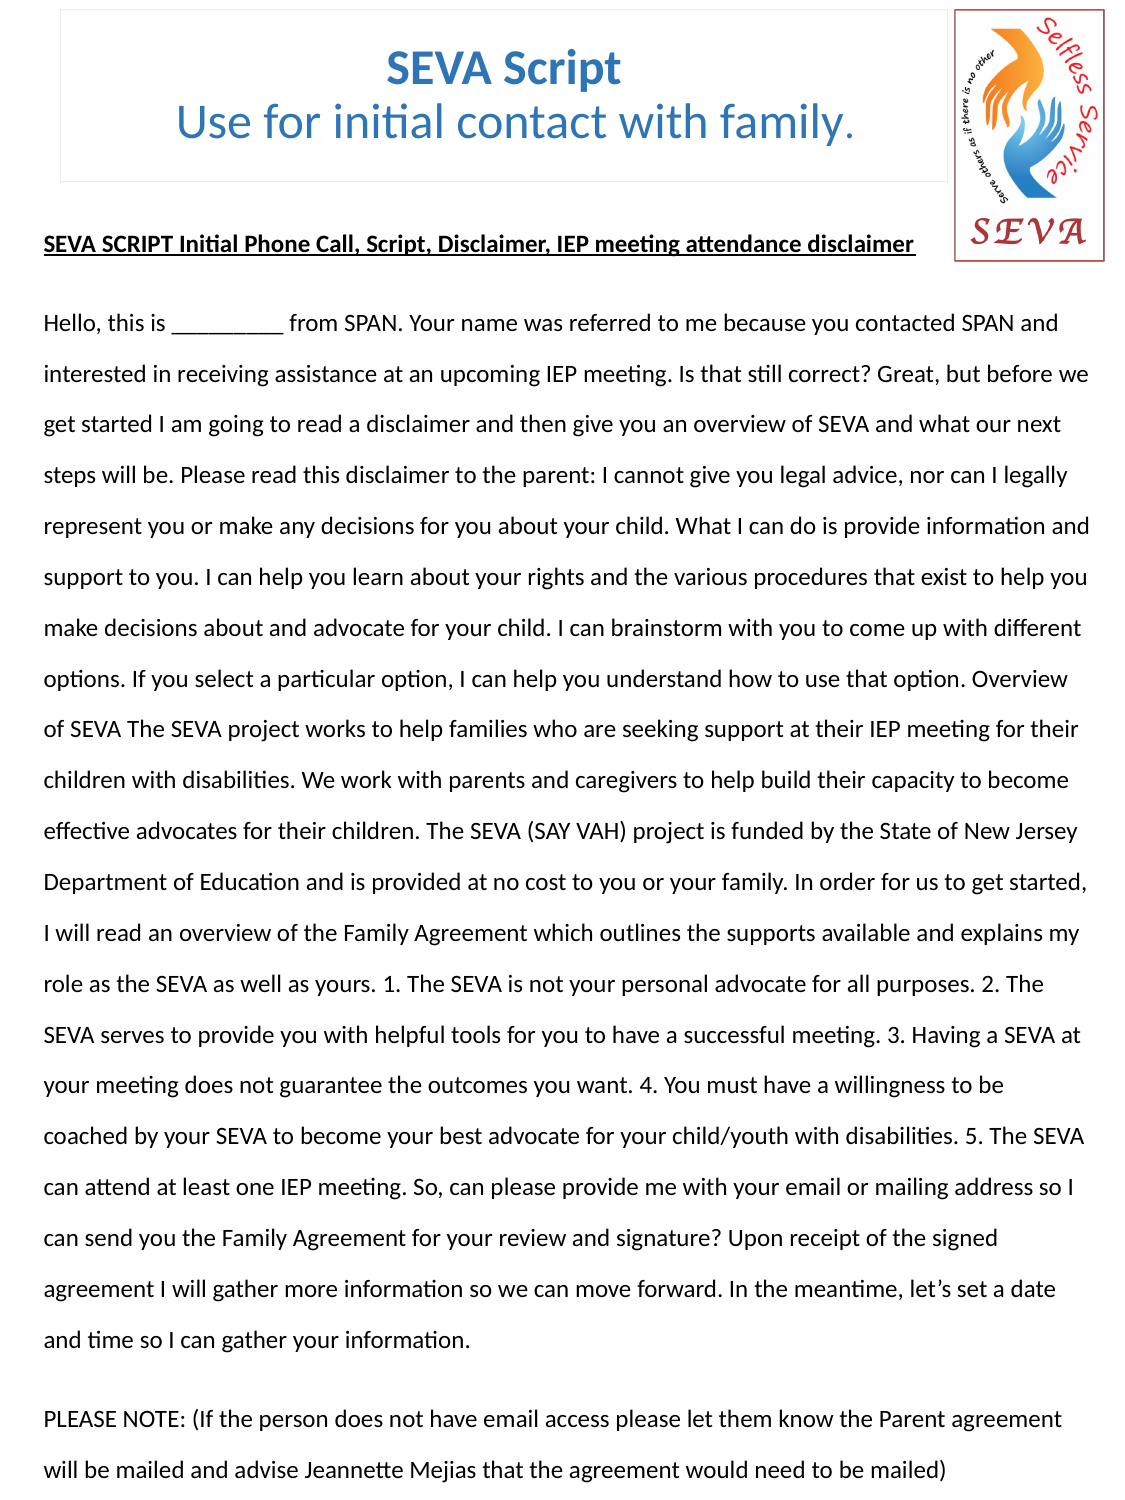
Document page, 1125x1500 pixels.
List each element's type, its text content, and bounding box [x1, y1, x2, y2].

picture [947, 9, 1112, 279]
title SEVA Script Use for initial contact with family. [60, 9, 947, 182]
list SEVA SCRIPT Initial Phone Call, Script, Disclaimer, IEP meeting attendance disclaimer Hello, this is _________ from SPAN. Your name was referred to me because you contacted SPAN and interested in receiving assistance at an upcoming IEP meeting. Is that still correct? Great, but before we get started I am going to read a disclaimer and then give you an overview of SEVA and what our next steps will be. Please read this disclaimer to the parent: I cannot give you legal advice, nor can I legally represent you or make any decisions for you about your child. What I can do is provide information and support to you. I can help you learn about your rights and the various procedures that exist to help you make decisions about and advocate for your child. I can brainstorm with you to come up with different options. If you select a particular option, I can help you understand how to use that option. Overview of SEVA The SEVA project works to help families who are seeking support at their IEP meeting for their children with disabilities. We work with parents and caregivers to help build their capacity to become effective advocates for their children. The SEVA (SAY VAH) project is funded by the State of New Jersey Department of Education and is provided at no cost to you or your family. In order for us to get started, I will read an overview of the Family Agreement which outlines the supports available and explains my role as the SEVA as well as yours. 1. The SEVA is not your personal advocate for all purposes. 2. The SEVA serves to provide you with helpful tools for you to have a successful meeting. 3. Having a SEVA at your meeting does not guarantee the outcomes you want. 4. You must have a willingness to be coached by your SEVA to become your best advocate for your child/youth with disabilities. 5. The SEVA can attend at least one IEP meeting. So, can please provide me with your email or mailing address so I can send you the Family Agreement for your review and signature? Upon receipt of the signed agreement I will gather more information so we can move forward. In the meantime, let’s set a date and time so I can gather your information. PLEASE NOTE: (If the person does not have email access please let them know the Parent agreement will be mailed and advise Jeannette Mejias that the agreement would need to be mailed) [28, 198, 1112, 1500]
